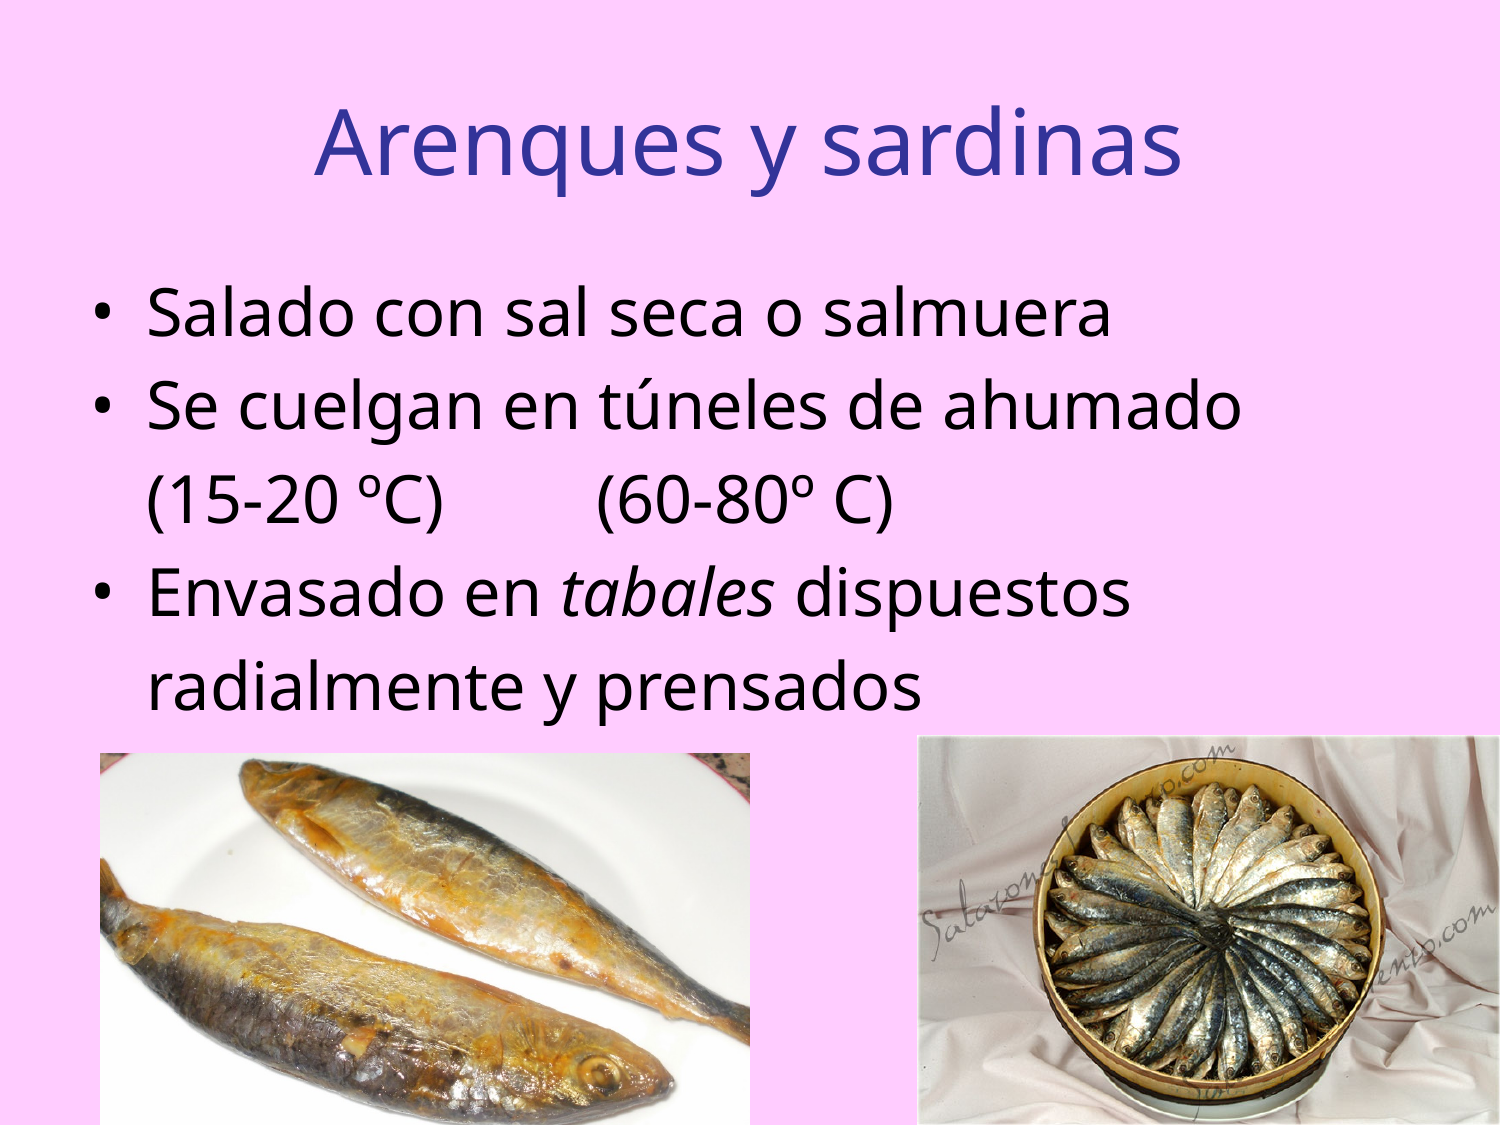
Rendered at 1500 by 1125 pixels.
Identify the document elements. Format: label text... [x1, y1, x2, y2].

title Arenques y sardinas [75, 45, 1425, 233]
picture [917, 735, 1500, 1125]
picture [99, 752, 751, 1125]
list Salado con sal seca o salmuera Se cuelgan en túneles de ahumado (15-20 ºC) (60-80º C) Envasado en tabales dispuestos radialmente y prensados [75, 262, 1425, 1005]
